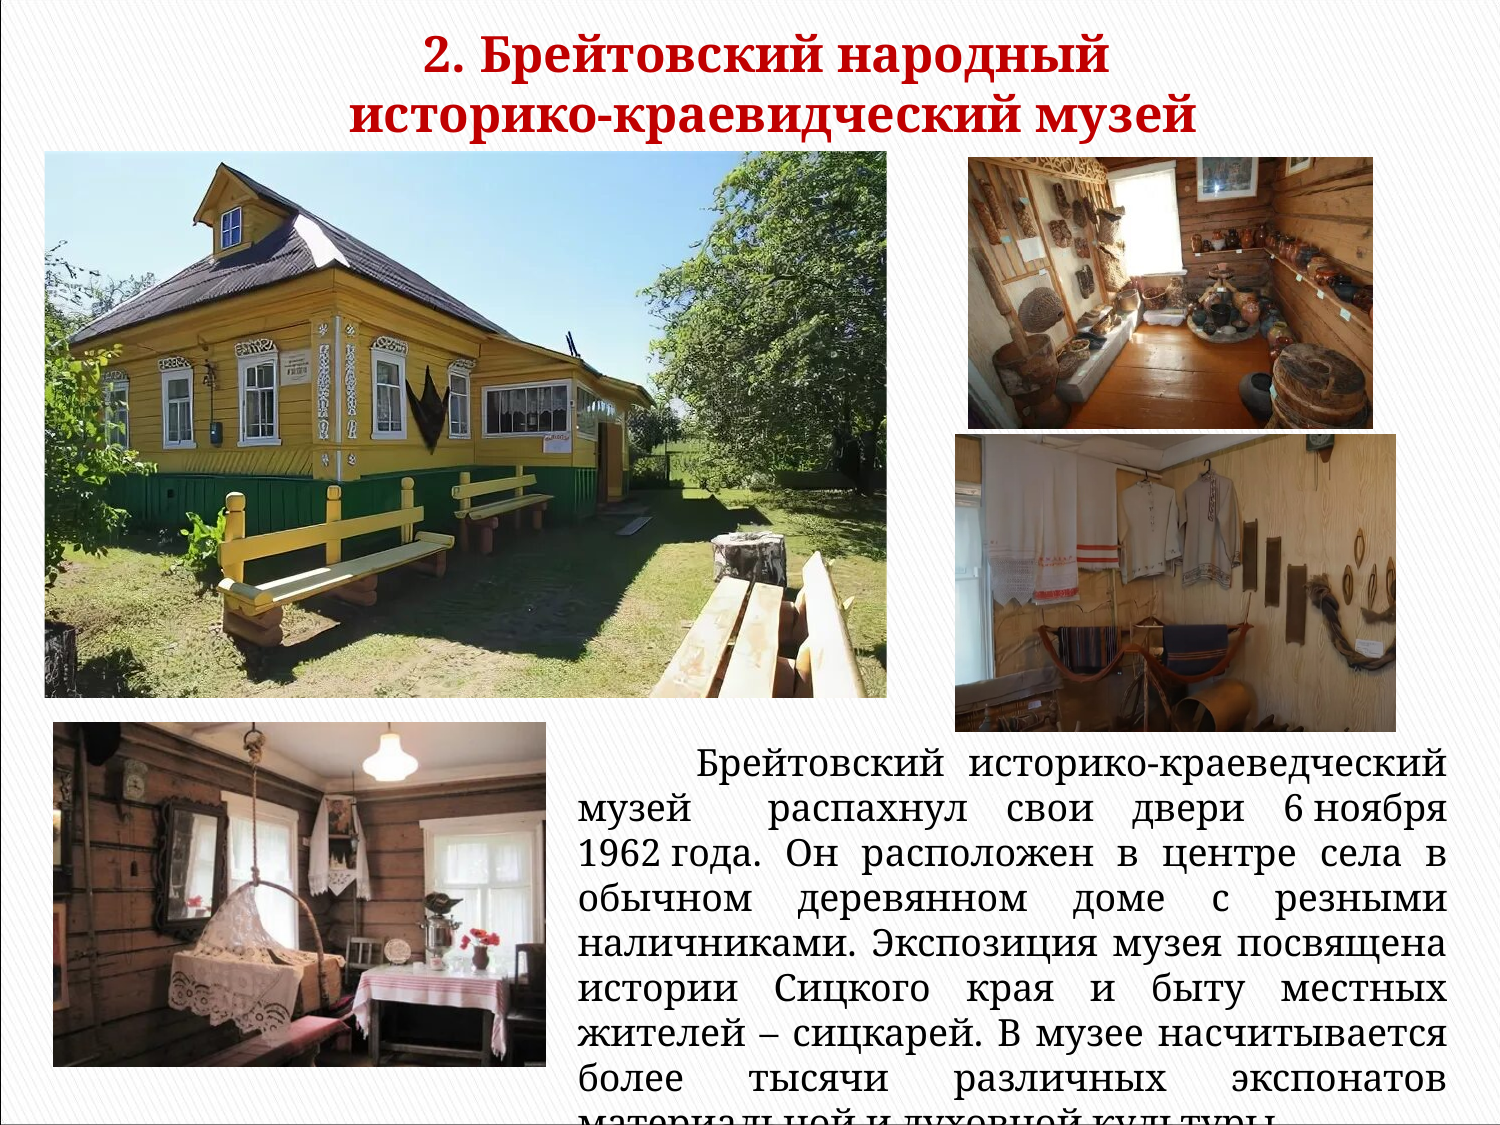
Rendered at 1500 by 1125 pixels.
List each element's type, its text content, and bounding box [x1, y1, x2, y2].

picture [0, 0, 1500, 1125]
text_box Брейтовский историко-краеведческий музей распахнул свои двери 6 ноября 1962 года. Он расположен в центре села в обычном деревянном доме с резными наличниками. Экспозиция музея посвящена истории Сицкого края и быту местных жителей – сицкарей. В музее насчитывается более тысячи различных экспонатов материальной и духовной культуры. [562, 732, 1463, 1125]
title 2. Брейтовский народный историко-краевидческий музей [98, 14, 1449, 151]
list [968, 157, 1374, 429]
